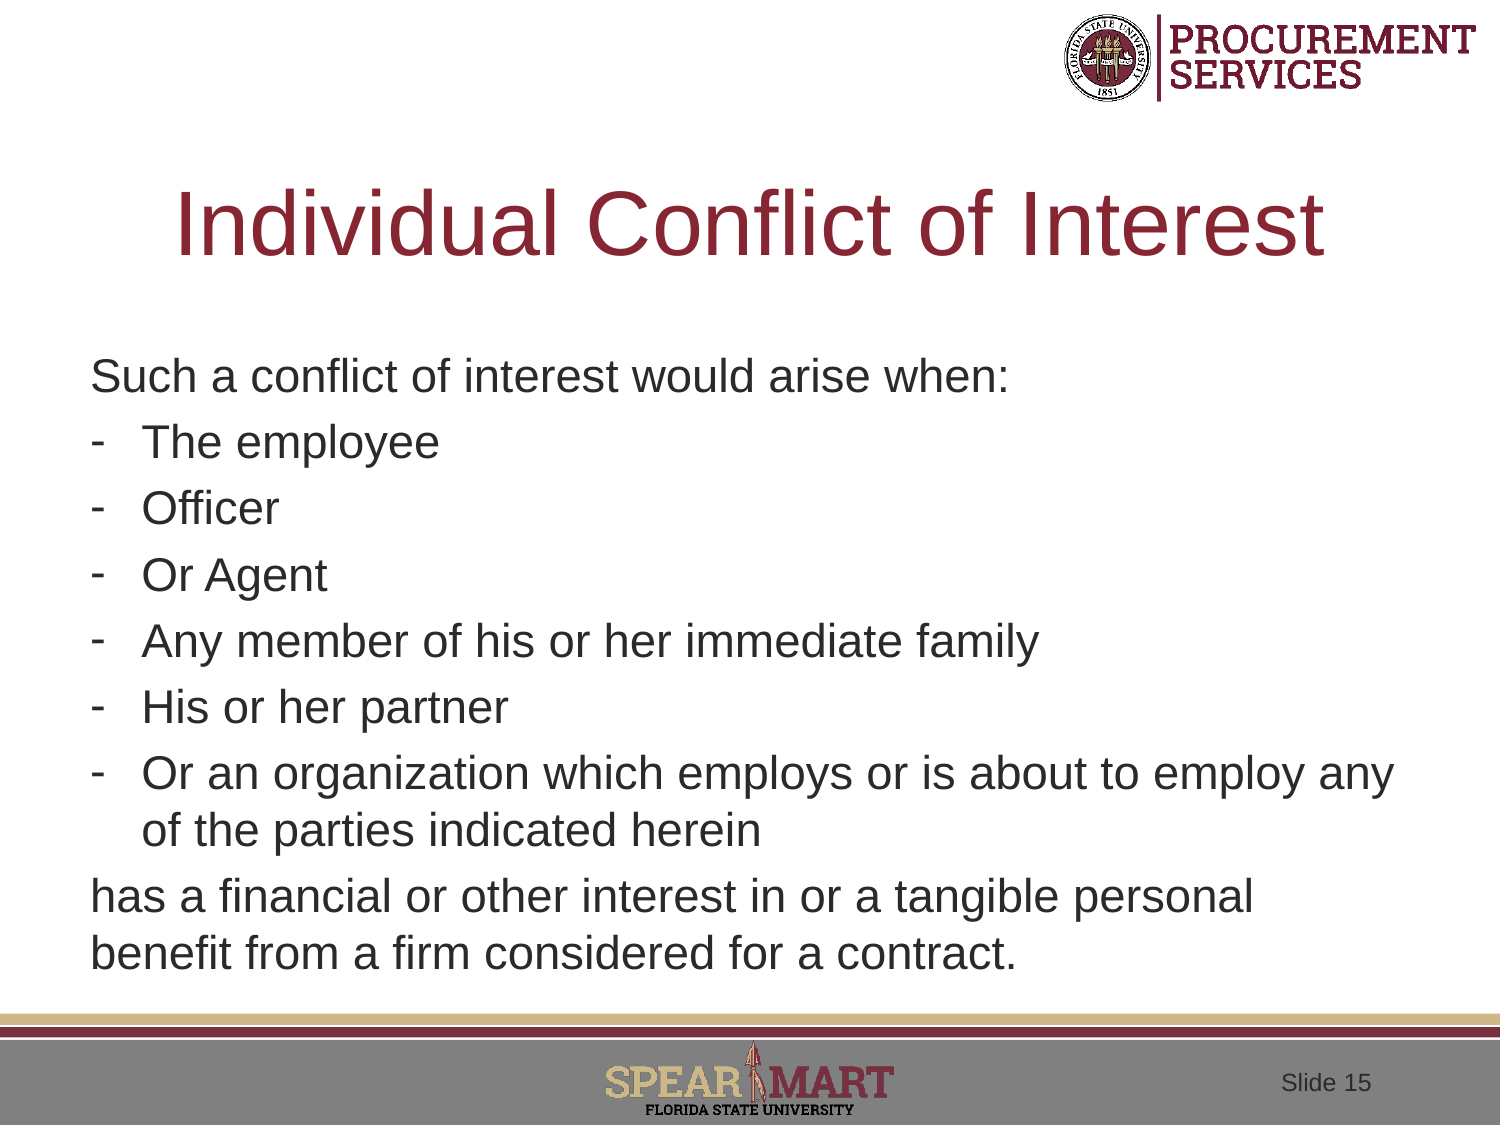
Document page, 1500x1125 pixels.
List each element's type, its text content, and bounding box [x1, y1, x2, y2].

picture [606, 1040, 894, 1115]
title Individual Conflict of Interest [75, 125, 1425, 313]
list Such a conflict of interest would arise when: The employee Officer Or Agent Any member of his or her immediate family His or her partner Or an organization which employs or is about to employ any of the parties indicated herein has a financial or other interest in or a tangible personal benefit from a firm considered for a contract. [75, 337, 1425, 988]
picture [1062, 12, 1500, 104]
